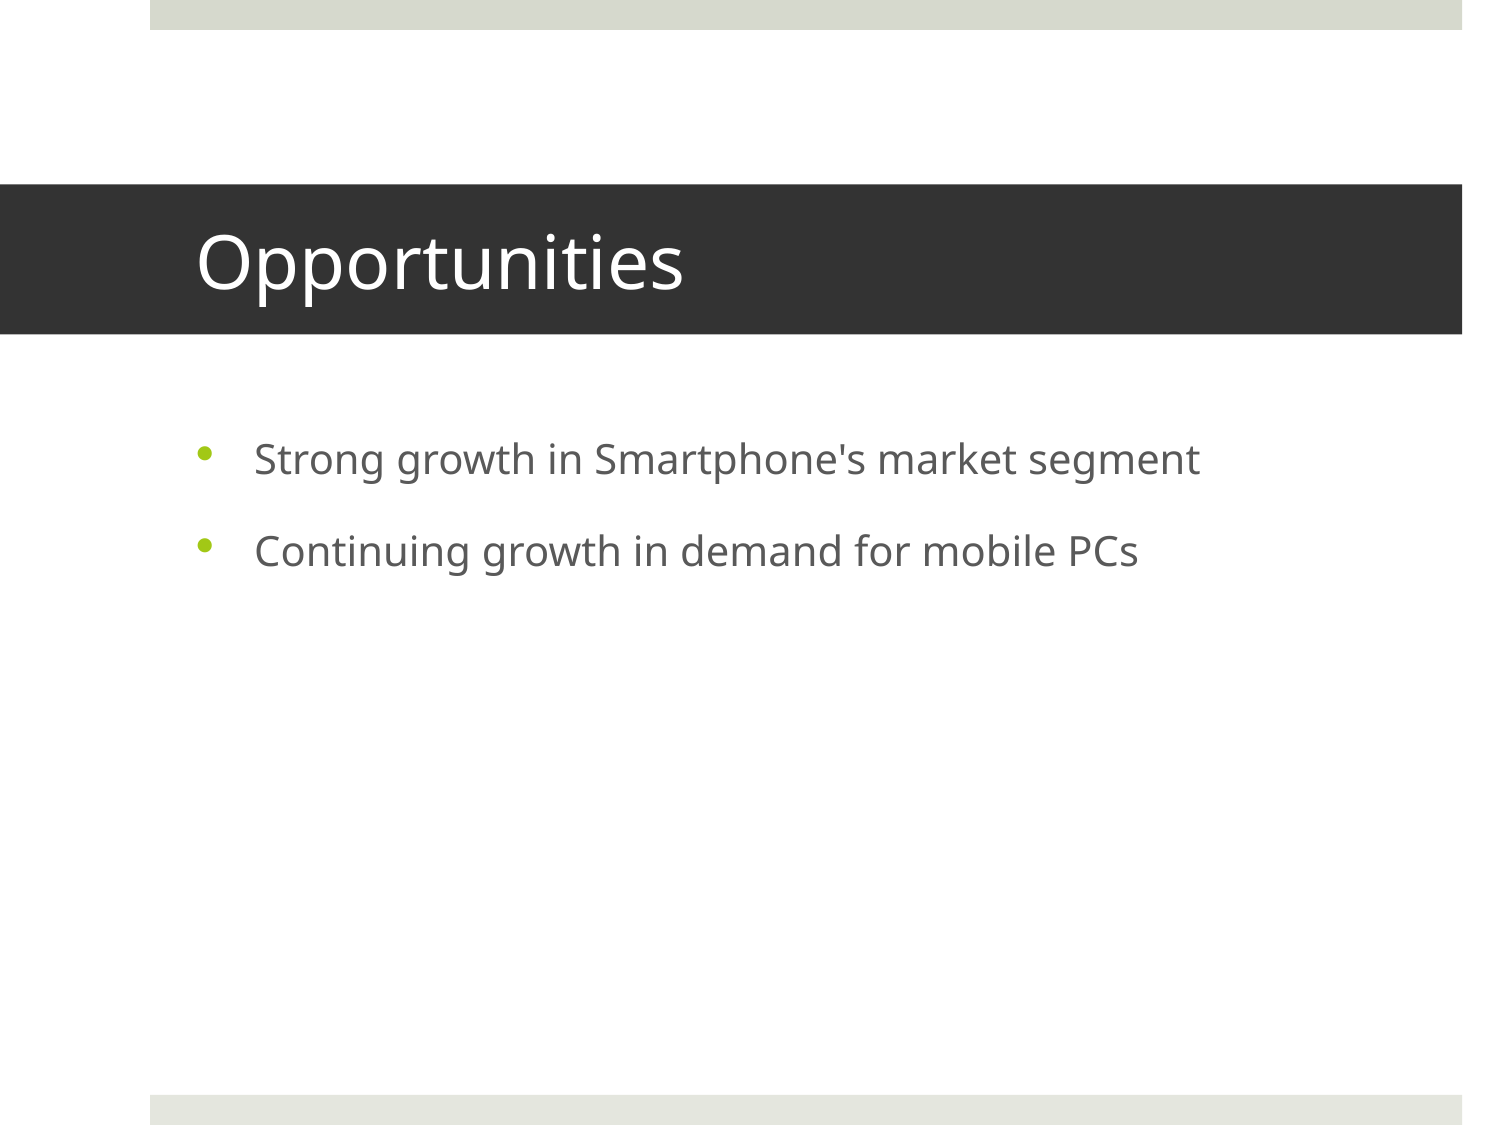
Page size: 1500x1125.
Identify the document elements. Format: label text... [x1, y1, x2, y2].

title Opportunities [0, 184, 1463, 335]
list Strong growth in Smartphone's market segment Continuing growth in demand for mobile PCs [182, 425, 1432, 1028]
